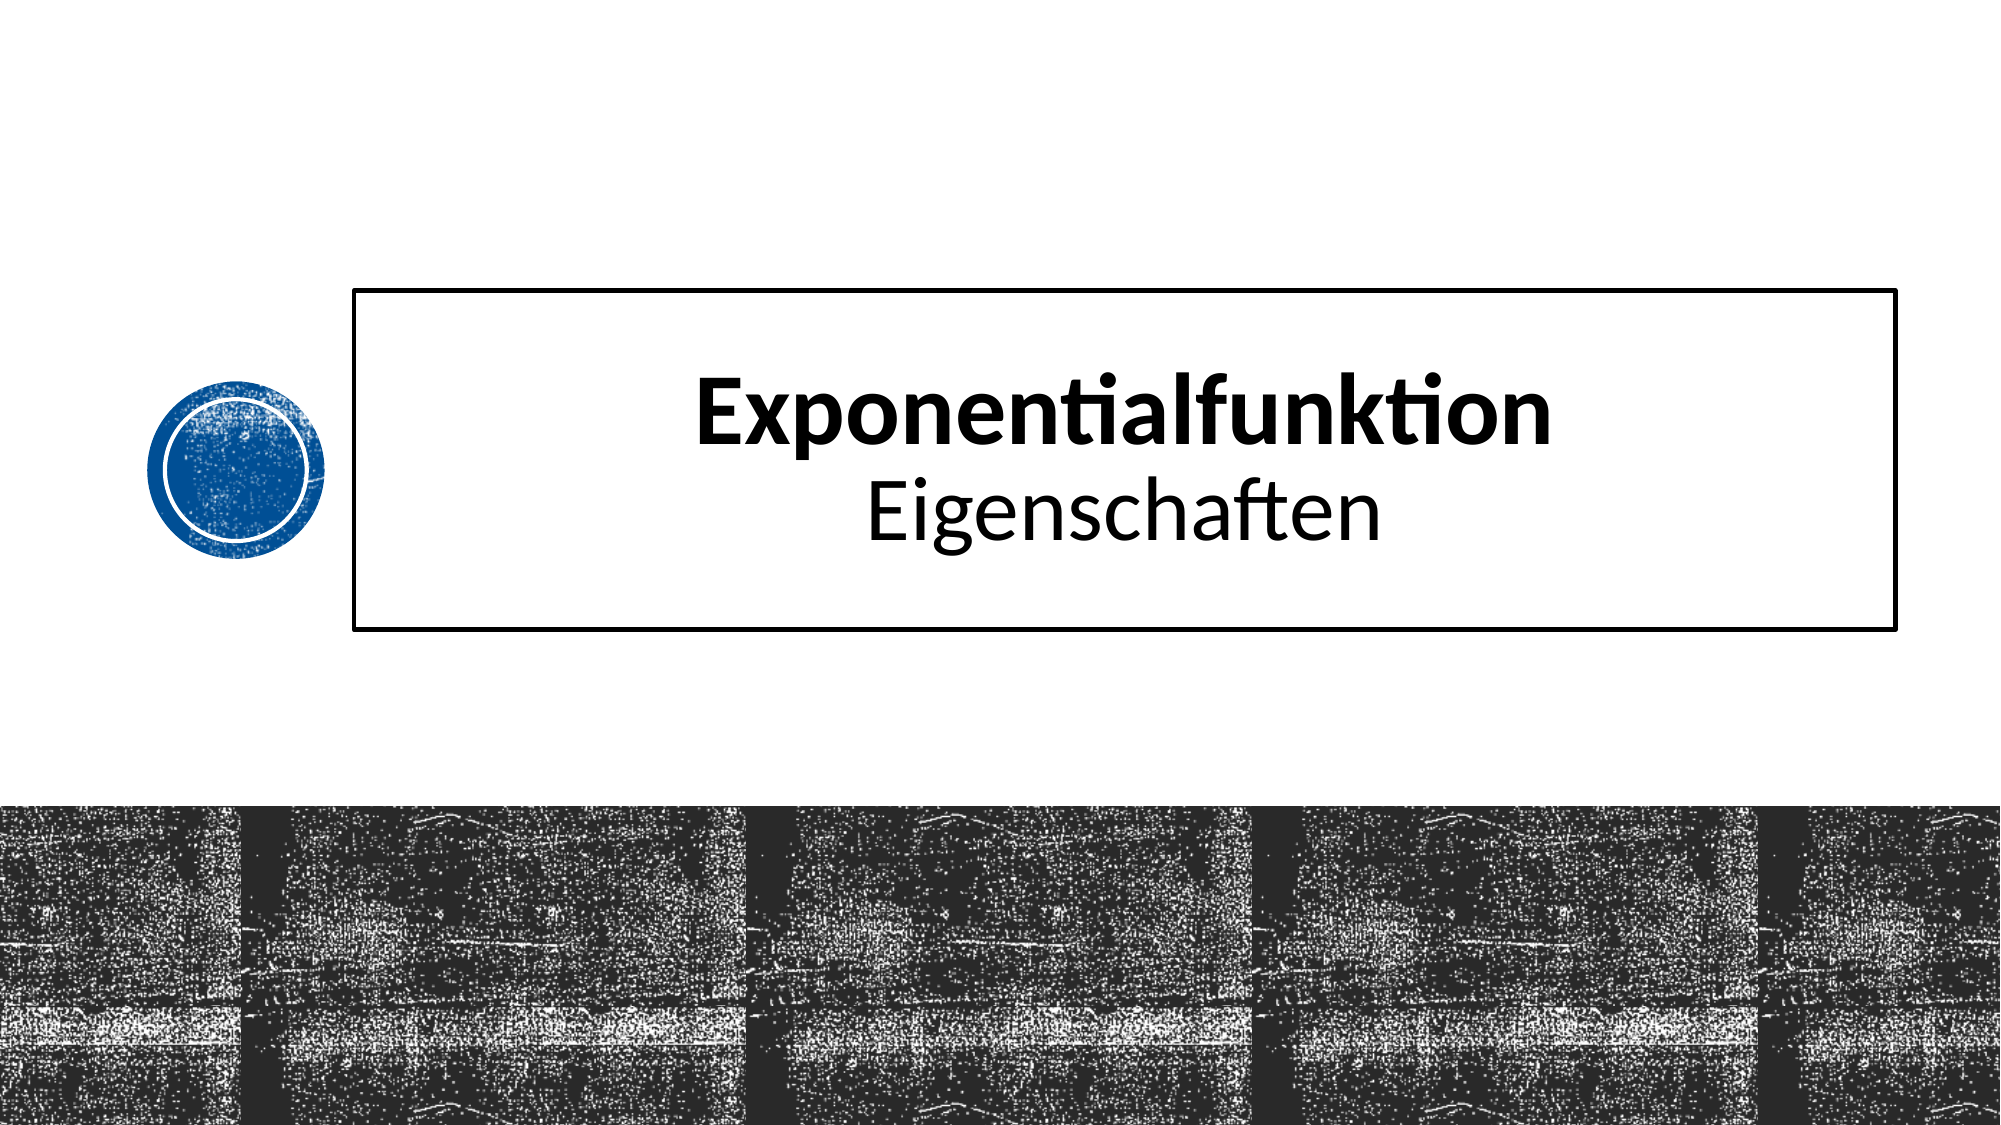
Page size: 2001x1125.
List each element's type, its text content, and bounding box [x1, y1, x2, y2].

title Exponentialfunktion Eigenschaften [354, 290, 1896, 630]
